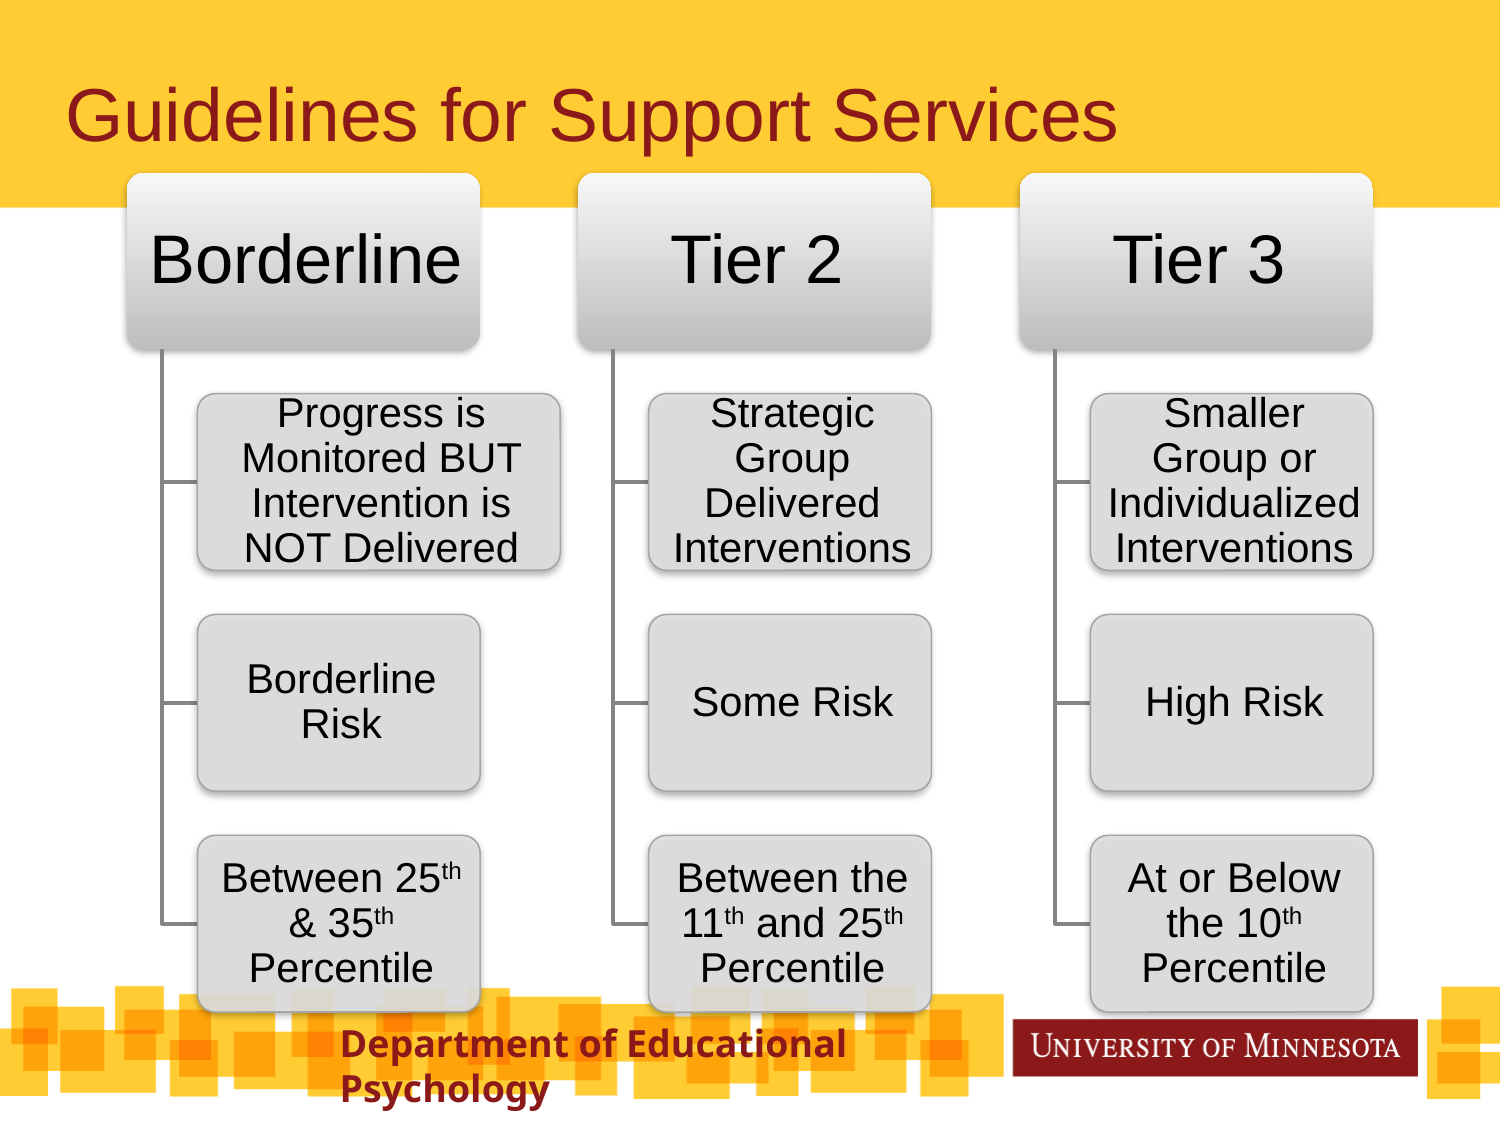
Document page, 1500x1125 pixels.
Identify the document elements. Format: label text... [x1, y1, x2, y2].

picture [0, 1013, 1500, 1109]
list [0, 172, 1500, 1013]
picture [511, 1086, 520, 1098]
title Guidelines for Support Services [50, 50, 1432, 170]
picture [0, 0, 1500, 172]
